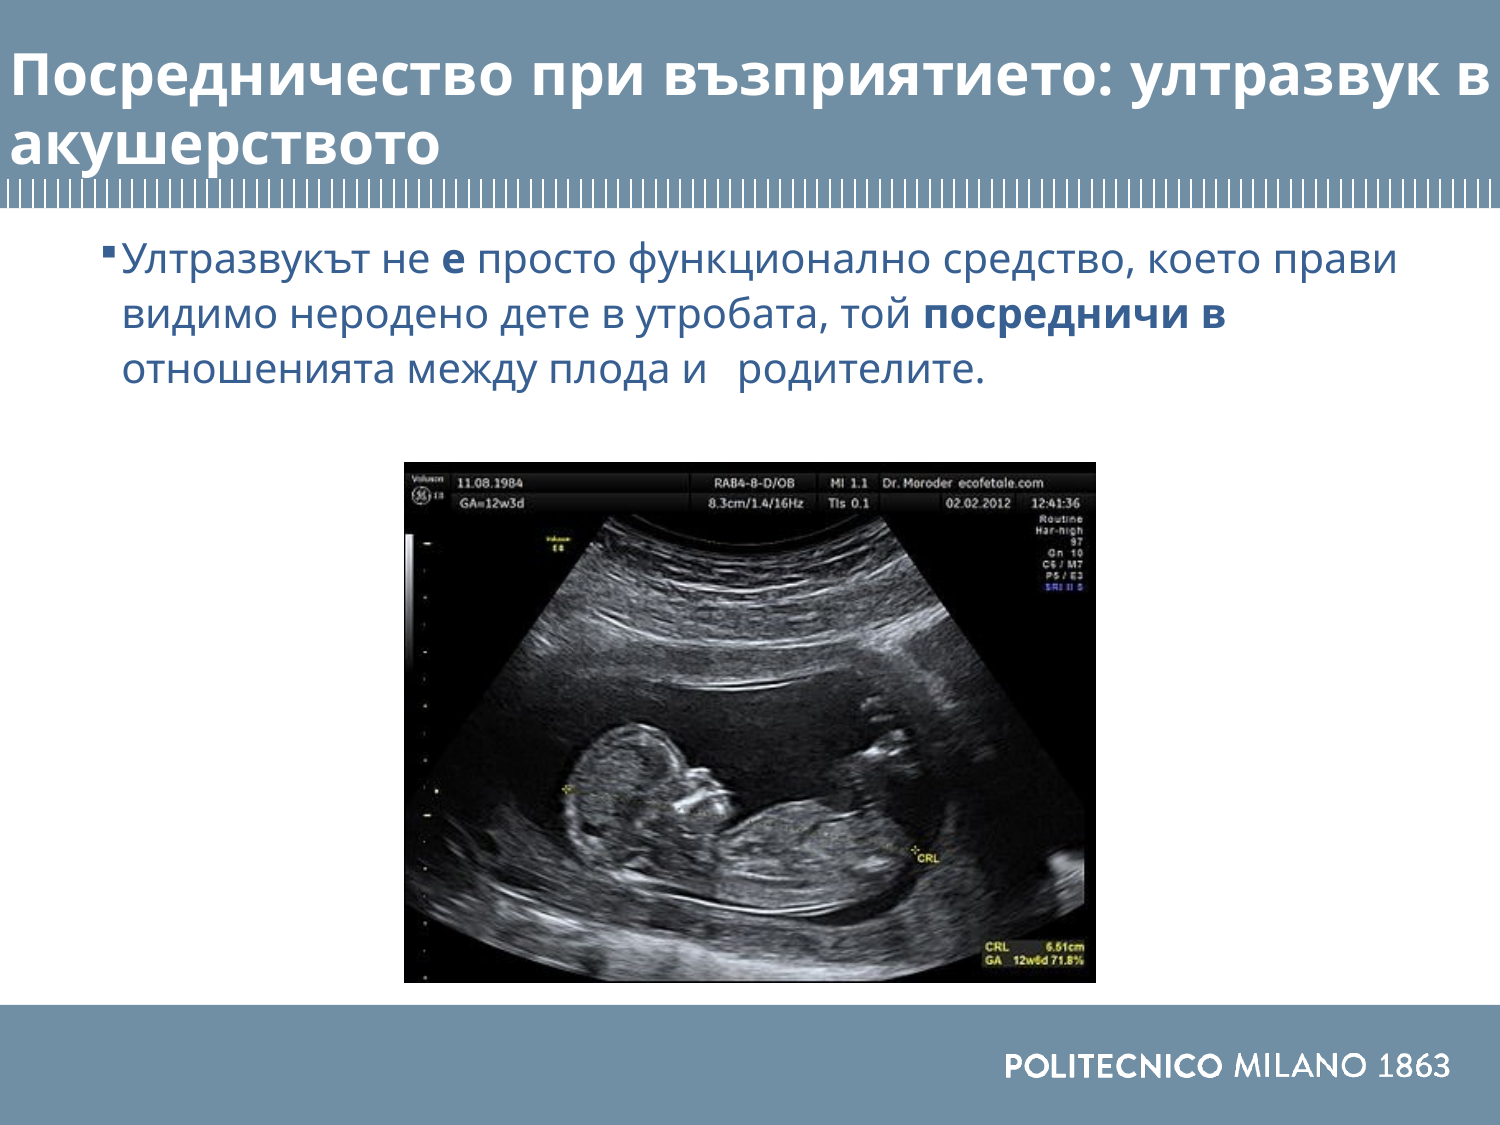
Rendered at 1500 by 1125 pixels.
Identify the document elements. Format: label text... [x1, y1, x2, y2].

text_box Ултразвукът не е просто функционално средство, което прави видимо неродено дете в утробата, той посредничи в отношенията между плода и родителите. [99, 224, 1413, 392]
picture [404, 462, 1096, 983]
title Посредничество при възприятието: ултразвук в акушерството [4, 34, 1496, 225]
picture [999, 1041, 1456, 1088]
